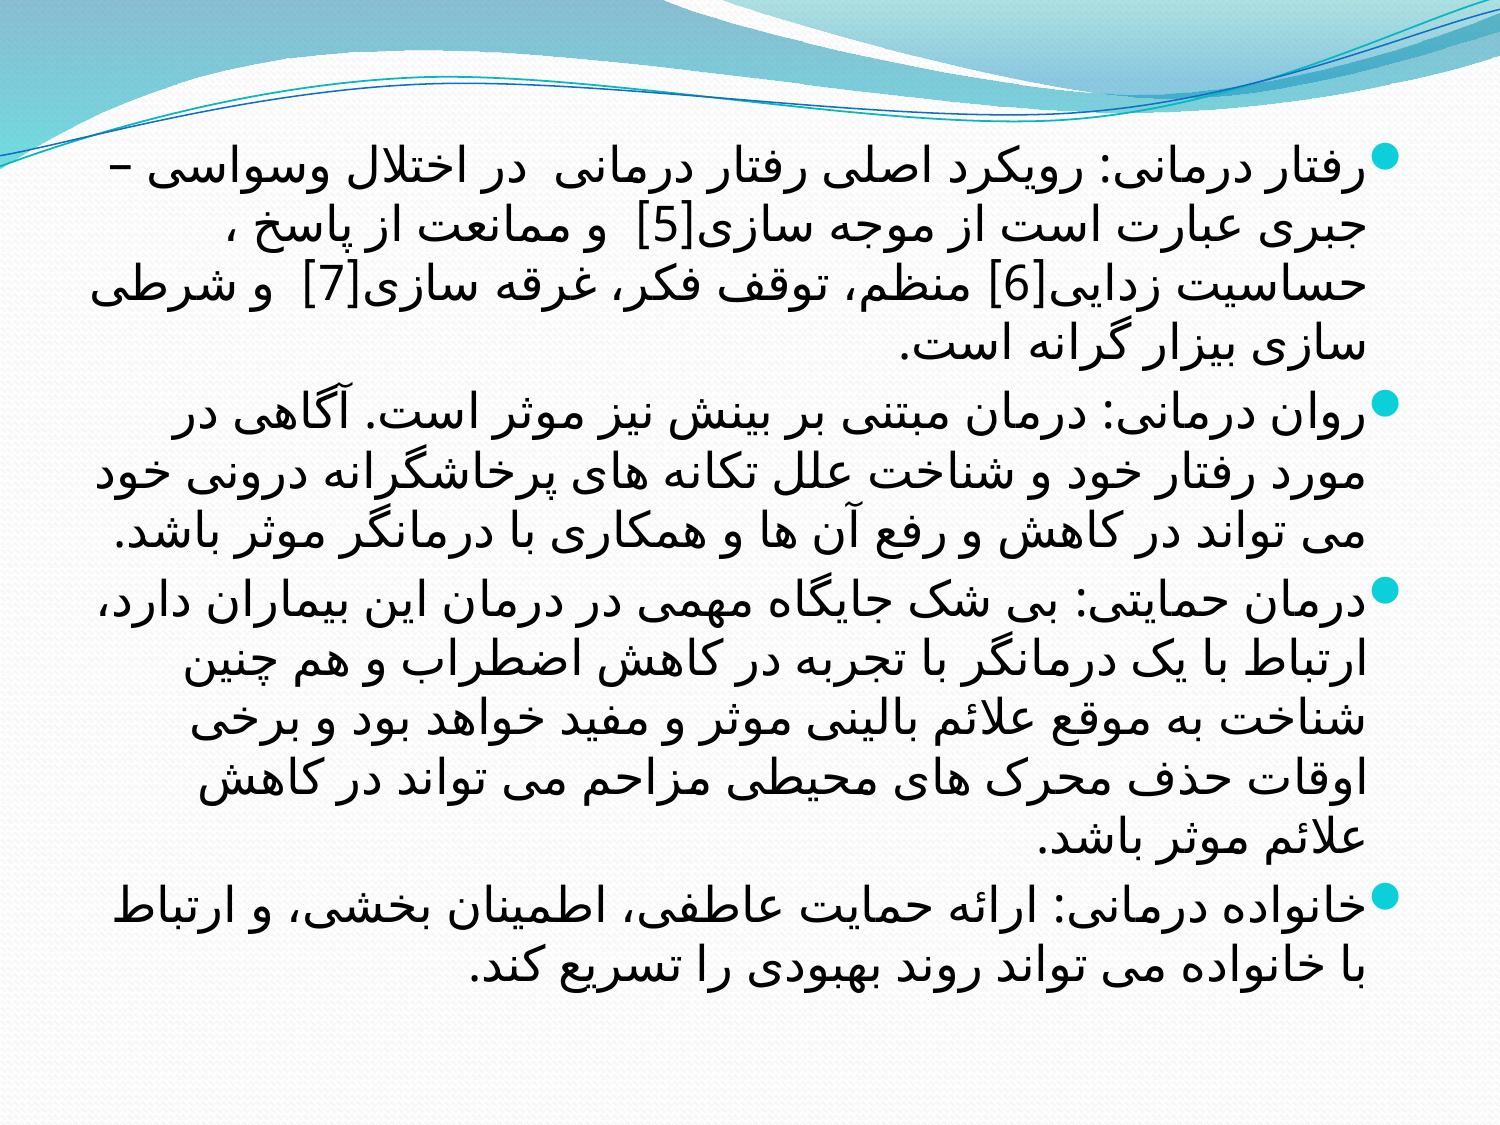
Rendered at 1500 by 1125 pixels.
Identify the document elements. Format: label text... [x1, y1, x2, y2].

list رفتار درمانی: رویکرد اصلی رفتار درمانی در اختلال وسواسی – جبری عبارت است از موجه سازی[5] و ممانعت از پاسخ ، حساسیت زدایی[6] منظم، توقف فکر، غرقه سازی[7] و شرطی سازی بیزار گرانه است. روان درمانی: درمان مبتنی بر بینش نیز موثر است. آگاهی در مورد رفتار خود و شناخت علل تکانه های پرخاشگرانه درونی خود می تواند در کاهش و رفع آن ها و همکاری با درمانگر موثر باشد. درمان حمایتی: بی شک جایگاه مهمی در درمان این بیماران دارد، ارتباط با یک درمانگر با تجربه در کاهش اضطراب و هم چنین شناخت به موقع علائم بالینی موثر و مفید خواهد بود و برخی اوقات حذف محرک های محیطی مزاحم می تواند در کاهش علائم موثر باشد. خانواده درمانی: ارائه حمایت عاطفی، اطمینان بخشی، و ارتباط با خانواده می تواند روند بهبودی را تسریع کند. [75, 125, 1425, 1038]
